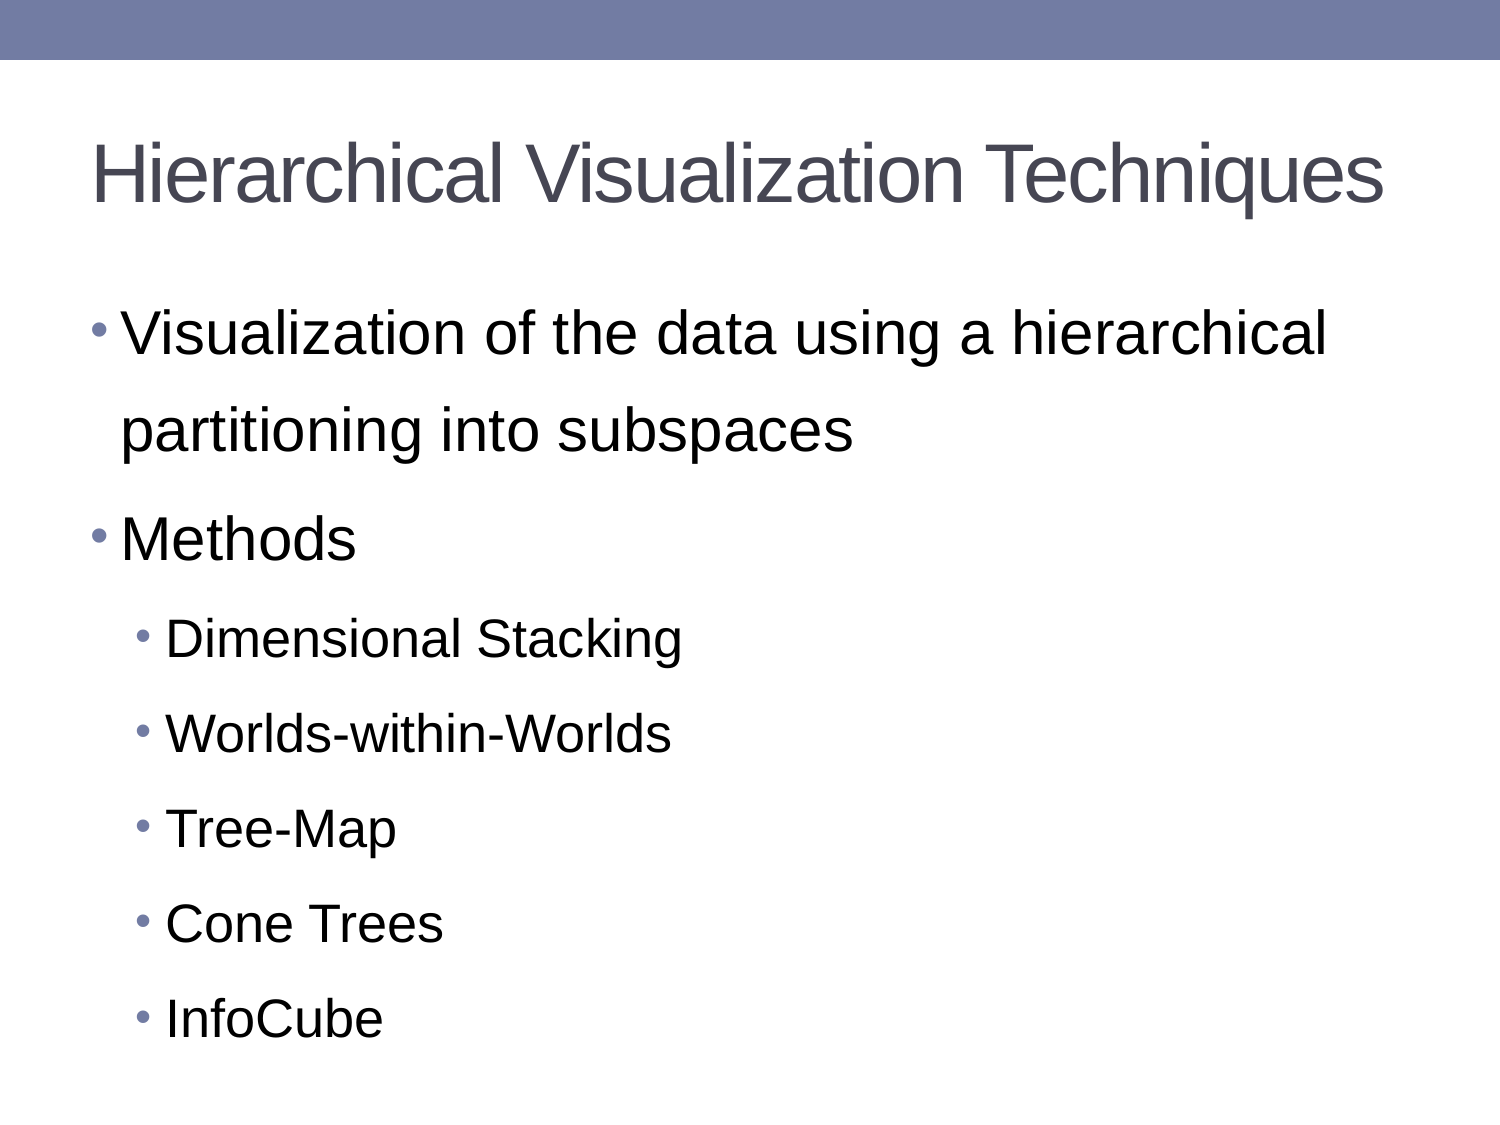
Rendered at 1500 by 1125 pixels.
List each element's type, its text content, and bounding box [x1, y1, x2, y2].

list Visualization of the data using a hierarchical partitioning into subspaces Methods Dimensional Stacking Worlds-within-Worlds Tree-Map Cone Trees InfoCube [75, 262, 1425, 1063]
title Hierarchical Visualization Techniques [75, 87, 1425, 250]
